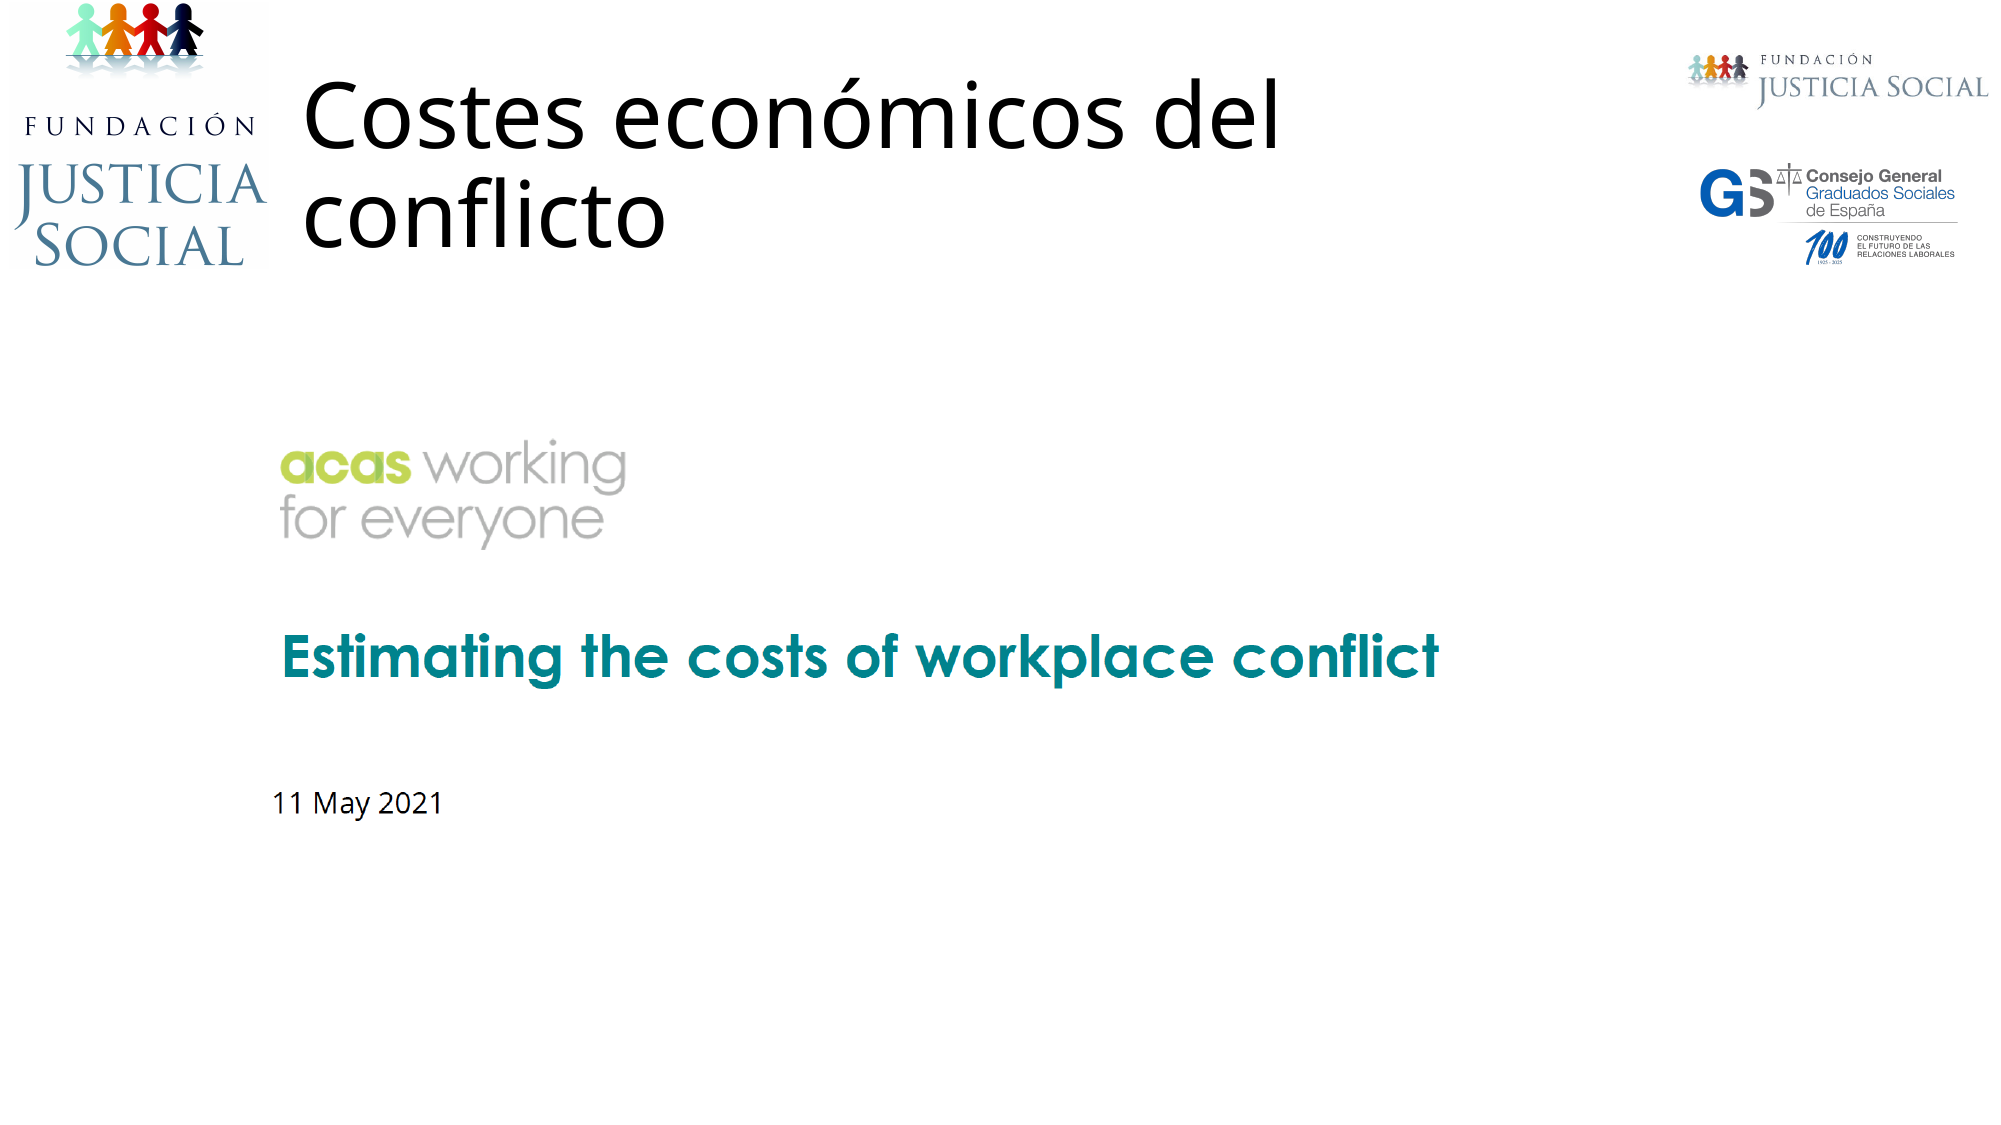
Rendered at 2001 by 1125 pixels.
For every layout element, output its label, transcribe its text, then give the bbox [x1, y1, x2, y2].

picture [9, 2, 269, 269]
title Costes económicos del conflicto [286, 59, 1672, 278]
picture [1673, 43, 1991, 318]
picture [228, 389, 1707, 878]
